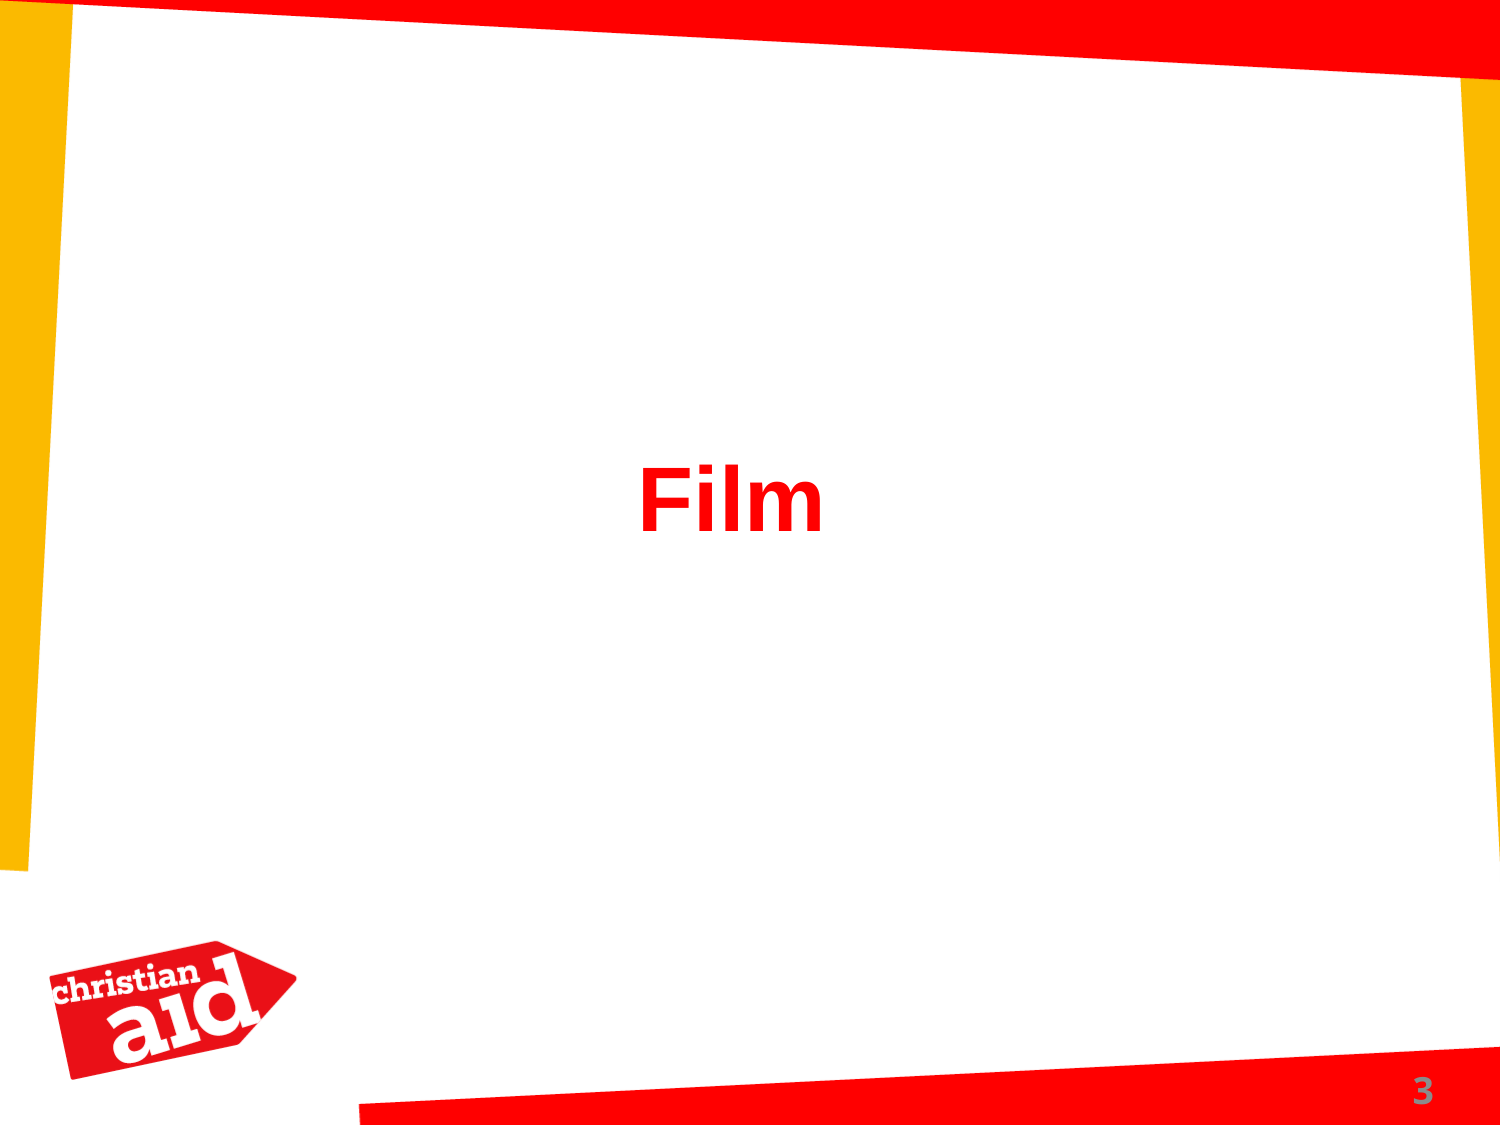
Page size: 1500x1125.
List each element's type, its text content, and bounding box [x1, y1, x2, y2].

slide_number 3 [1272, 1049, 1450, 1125]
text_box Film [75, 50, 1389, 953]
picture [0, 0, 1500, 1125]
